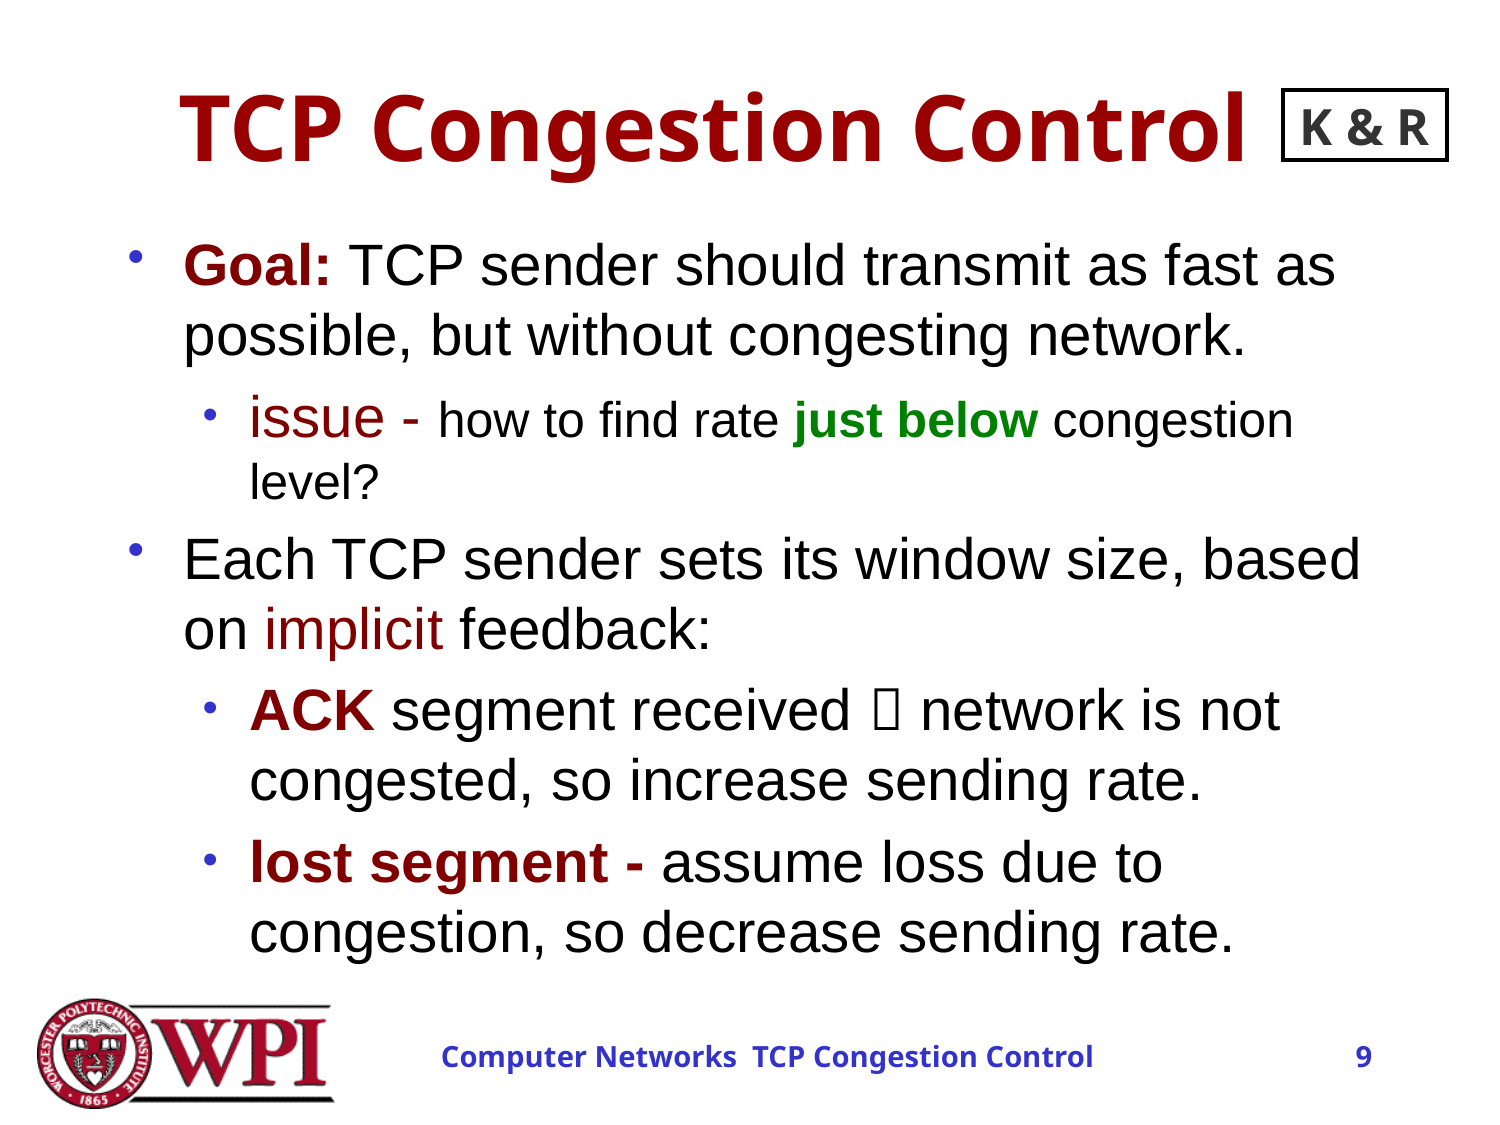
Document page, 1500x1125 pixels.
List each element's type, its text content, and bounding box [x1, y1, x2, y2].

picture [37, 962, 350, 1109]
slide_number 9 [1162, 1030, 1388, 1107]
title TCP Congestion Control [76, 30, 1353, 219]
list Goal: TCP sender should transmit as fast as possible, but without congesting network. issue - how to find rate just below congestion level? Each TCP sender sets its window size, based on implicit feedback: ACK segment received  network is not congested, so increase sending rate. lost segment - assume loss due to congestion, so decrease sending rate. [112, 220, 1388, 895]
text_box K & R [1282, 90, 1447, 161]
footer Computer Networks TCP Congestion Control [359, 1030, 1162, 1095]
